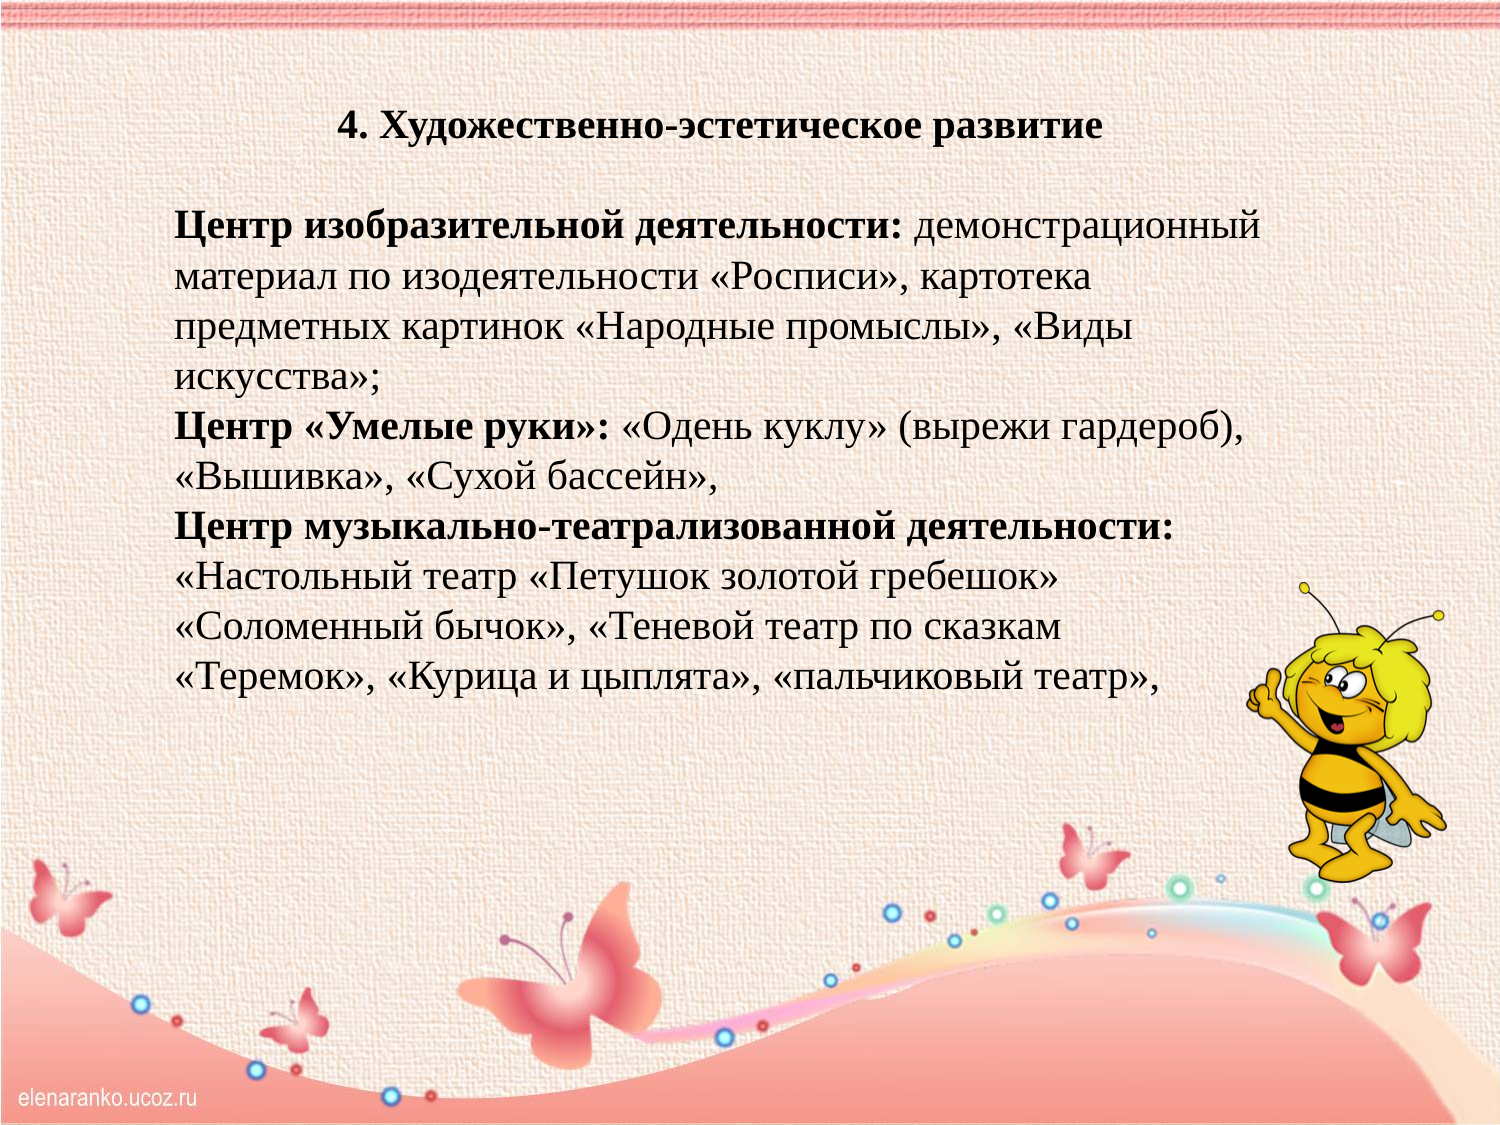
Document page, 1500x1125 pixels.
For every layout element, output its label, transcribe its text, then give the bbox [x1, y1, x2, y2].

text_box 4. Художественно-эстетическое развитие Центр изобразительной деятельности: демонстрационный материал по изодеятельности «Росписи», картотека предметных картинок «Народные промыслы», «Виды искусства»; Центр «Умелые руки»: «Одень куклу» (вырежи гардероб), «Вышивка», «Сухой бассейн», Центр музыкально-театрализованной деятельности: «Настольный театр «Петушок золотой гребешок» «Соломенный бычок», «Теневой театр по сказкам «Теремок», «Курица и цыплята», «пальчиковый театр», [159, 89, 1282, 805]
picture [0, 0, 1500, 1125]
